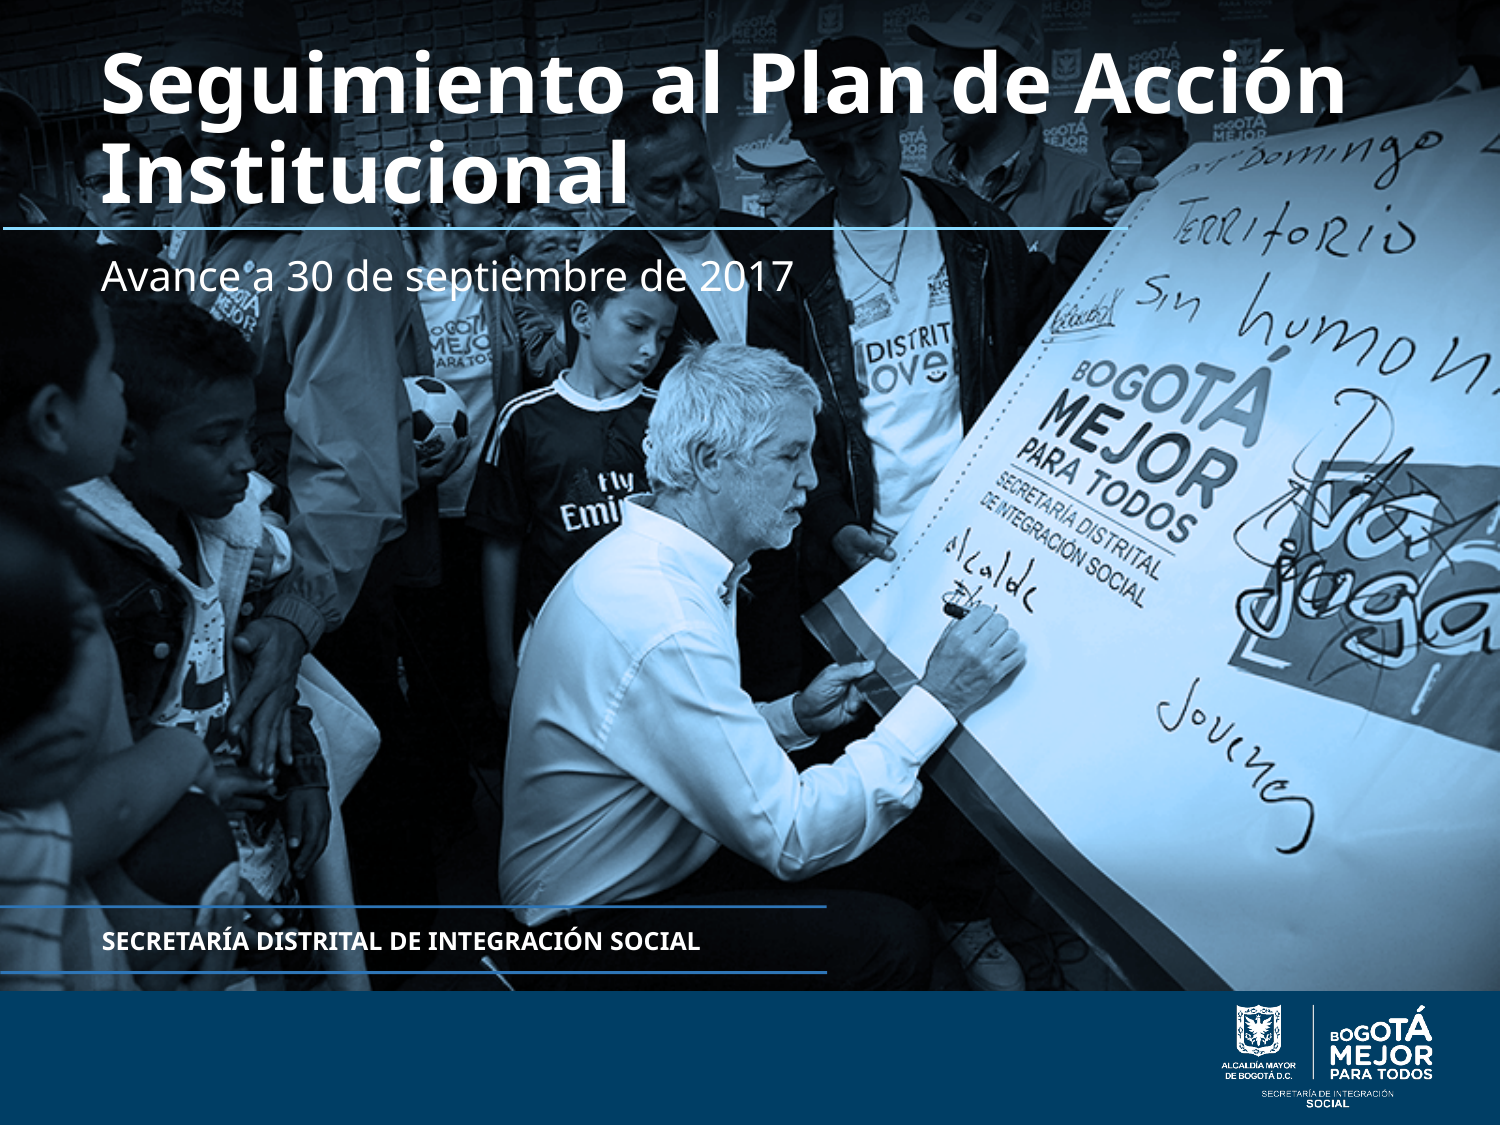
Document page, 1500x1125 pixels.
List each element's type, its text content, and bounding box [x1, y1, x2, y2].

text_box Avance a 30 de septiembre de 2017 [85, 215, 990, 308]
text_box SECRETARÍA DISTRITAL DE INTEGRACIÓN SOCIAL [86, 921, 778, 970]
text_box [0, 904, 828, 909]
title Seguimiento al Plan de Acción Institucional [85, 0, 1404, 230]
text_box SECRETARÍA DISTRITAL DE INTEGRACIÓN SOCIAL [86, 975, 778, 986]
picture [0, 0, 1500, 1125]
text_box [0, 970, 828, 975]
